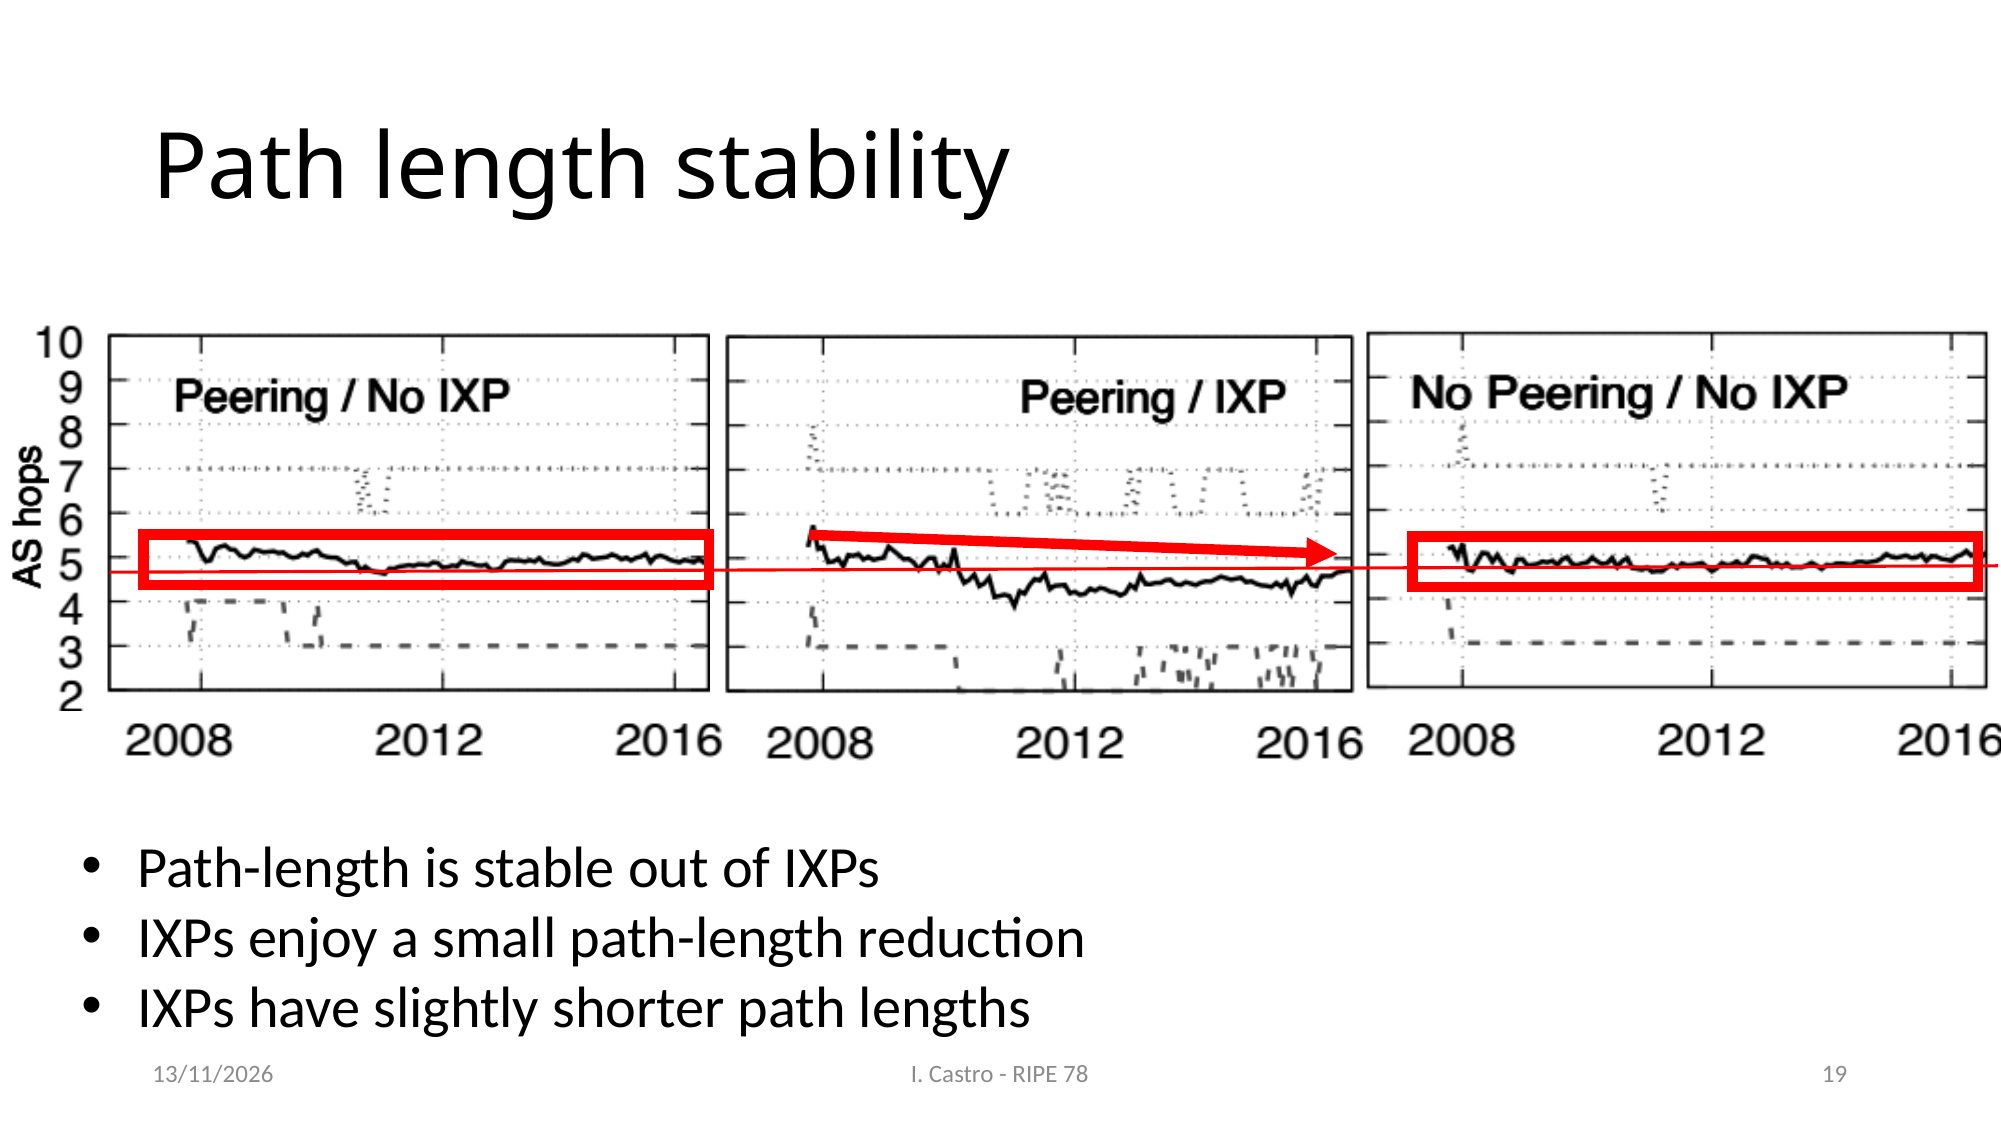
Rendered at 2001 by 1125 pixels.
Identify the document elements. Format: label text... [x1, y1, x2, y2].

text_box Path-length is stable out of IXPs IXPs enjoy a small path-length reduction IXPs have slightly shorter path lengths [66, 822, 1966, 1117]
picture [0, 317, 2001, 781]
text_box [809, 534, 1338, 554]
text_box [109, 565, 1998, 573]
picture [720, 322, 1364, 565]
title Path length stability [137, 59, 1863, 278]
